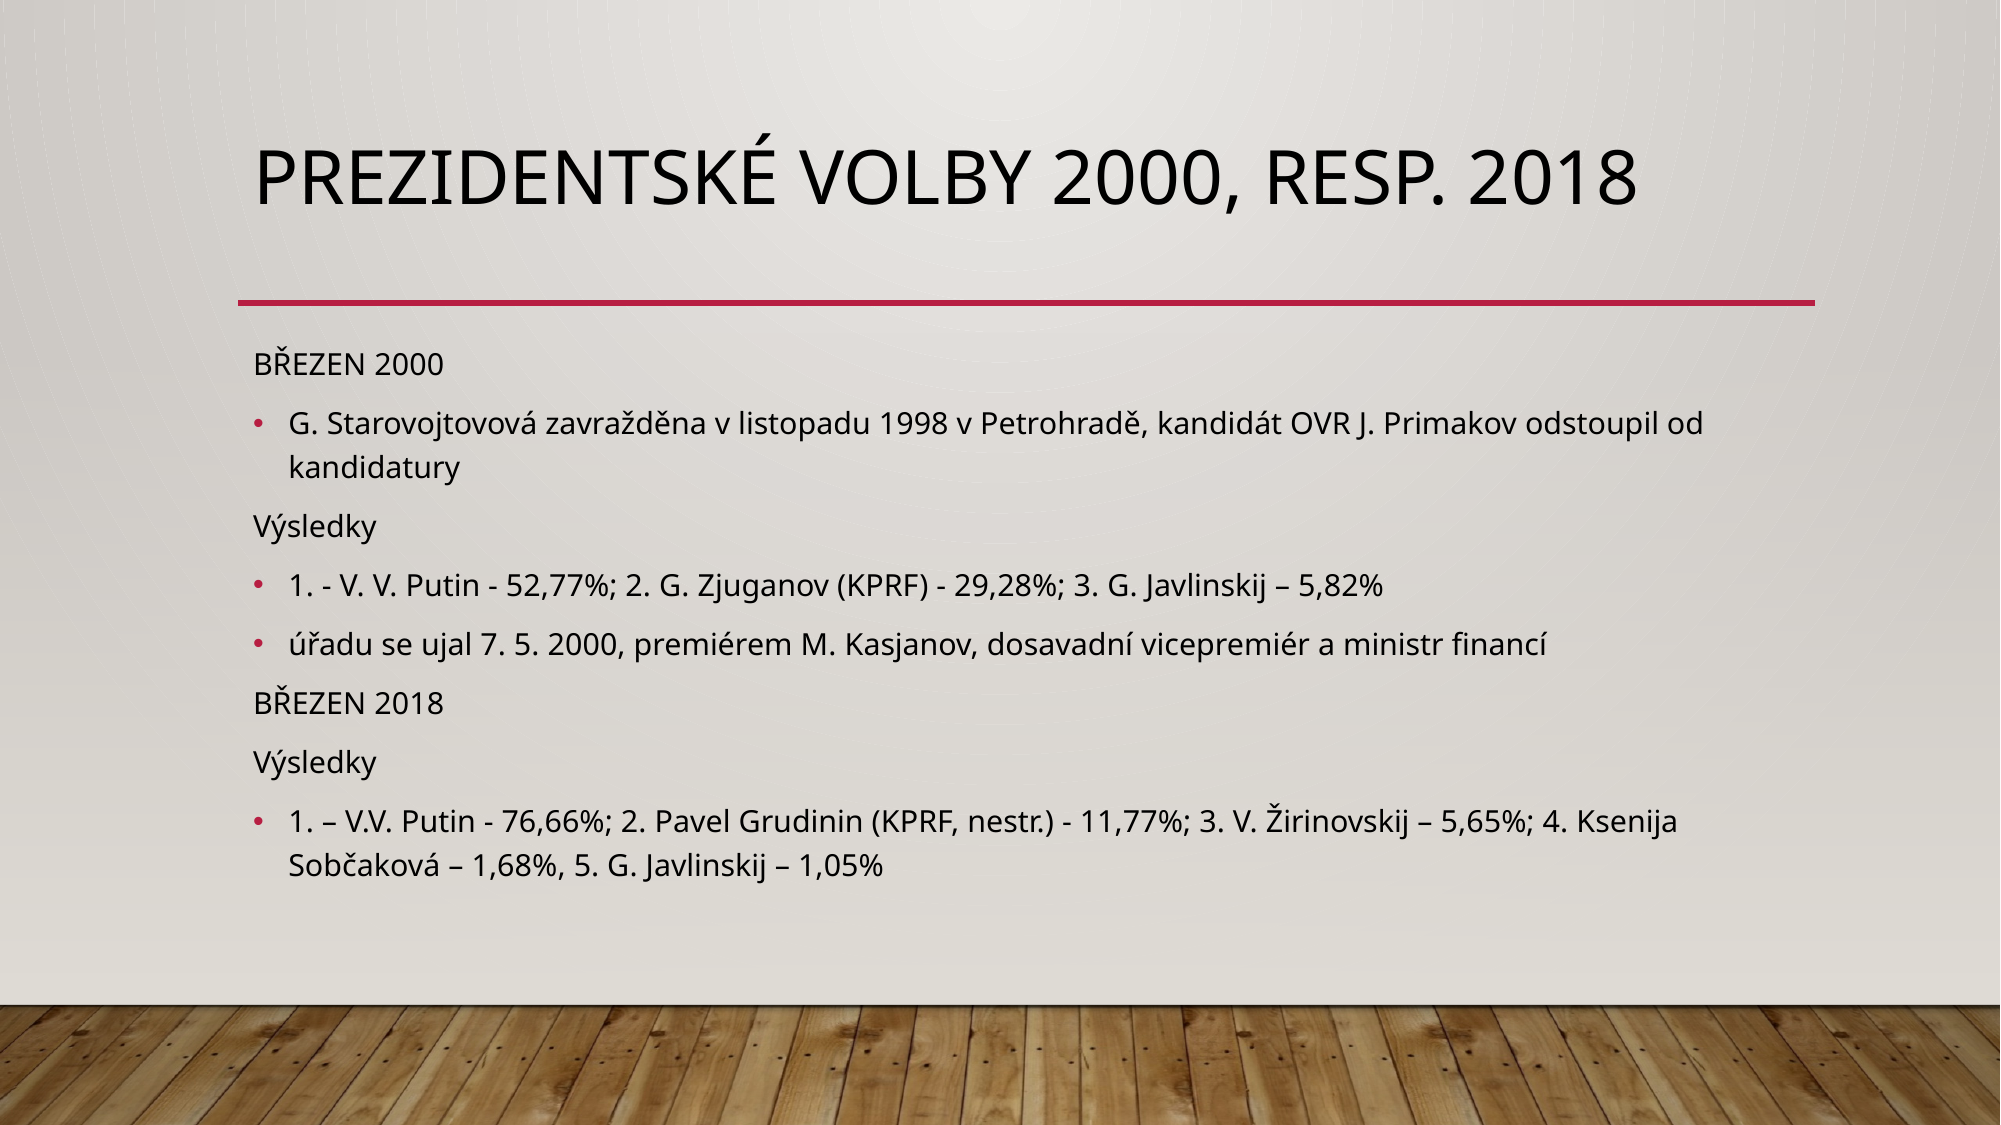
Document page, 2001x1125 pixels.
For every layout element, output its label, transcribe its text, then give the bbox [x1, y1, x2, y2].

title Prezidentské volby 2000, RESP. 2018 [238, 131, 1814, 305]
list BŘEZEN 2000 G. Starovojtovová zavražděna v listopadu 1998 v Petrohradě, kandidát OVR J. Primakov odstoupil od kandidatury Výsledky 1. - V. V. Putin - 52,77%; 2. G. Zjuganov (KPRF) - 29,28%; 3. G. Javlinskij – 5,82% úřadu se ujal 7. 5. 2000, premiérem M. Kasjanov, dosavadní vicepremiér a ministr financí BŘEZEN 2018 Výsledky 1. – V.V. Putin - 76,66%; 2. Pavel Grudinin (KPRF, nestr.) - 11,77%; 3. V. Žirinovskij – 5,65%; 4. Ksenija Sobčaková – 1,68%, 5. G. Javlinskij – 1,05% [238, 330, 1814, 897]
picture [0, 1005, 2000, 1125]
